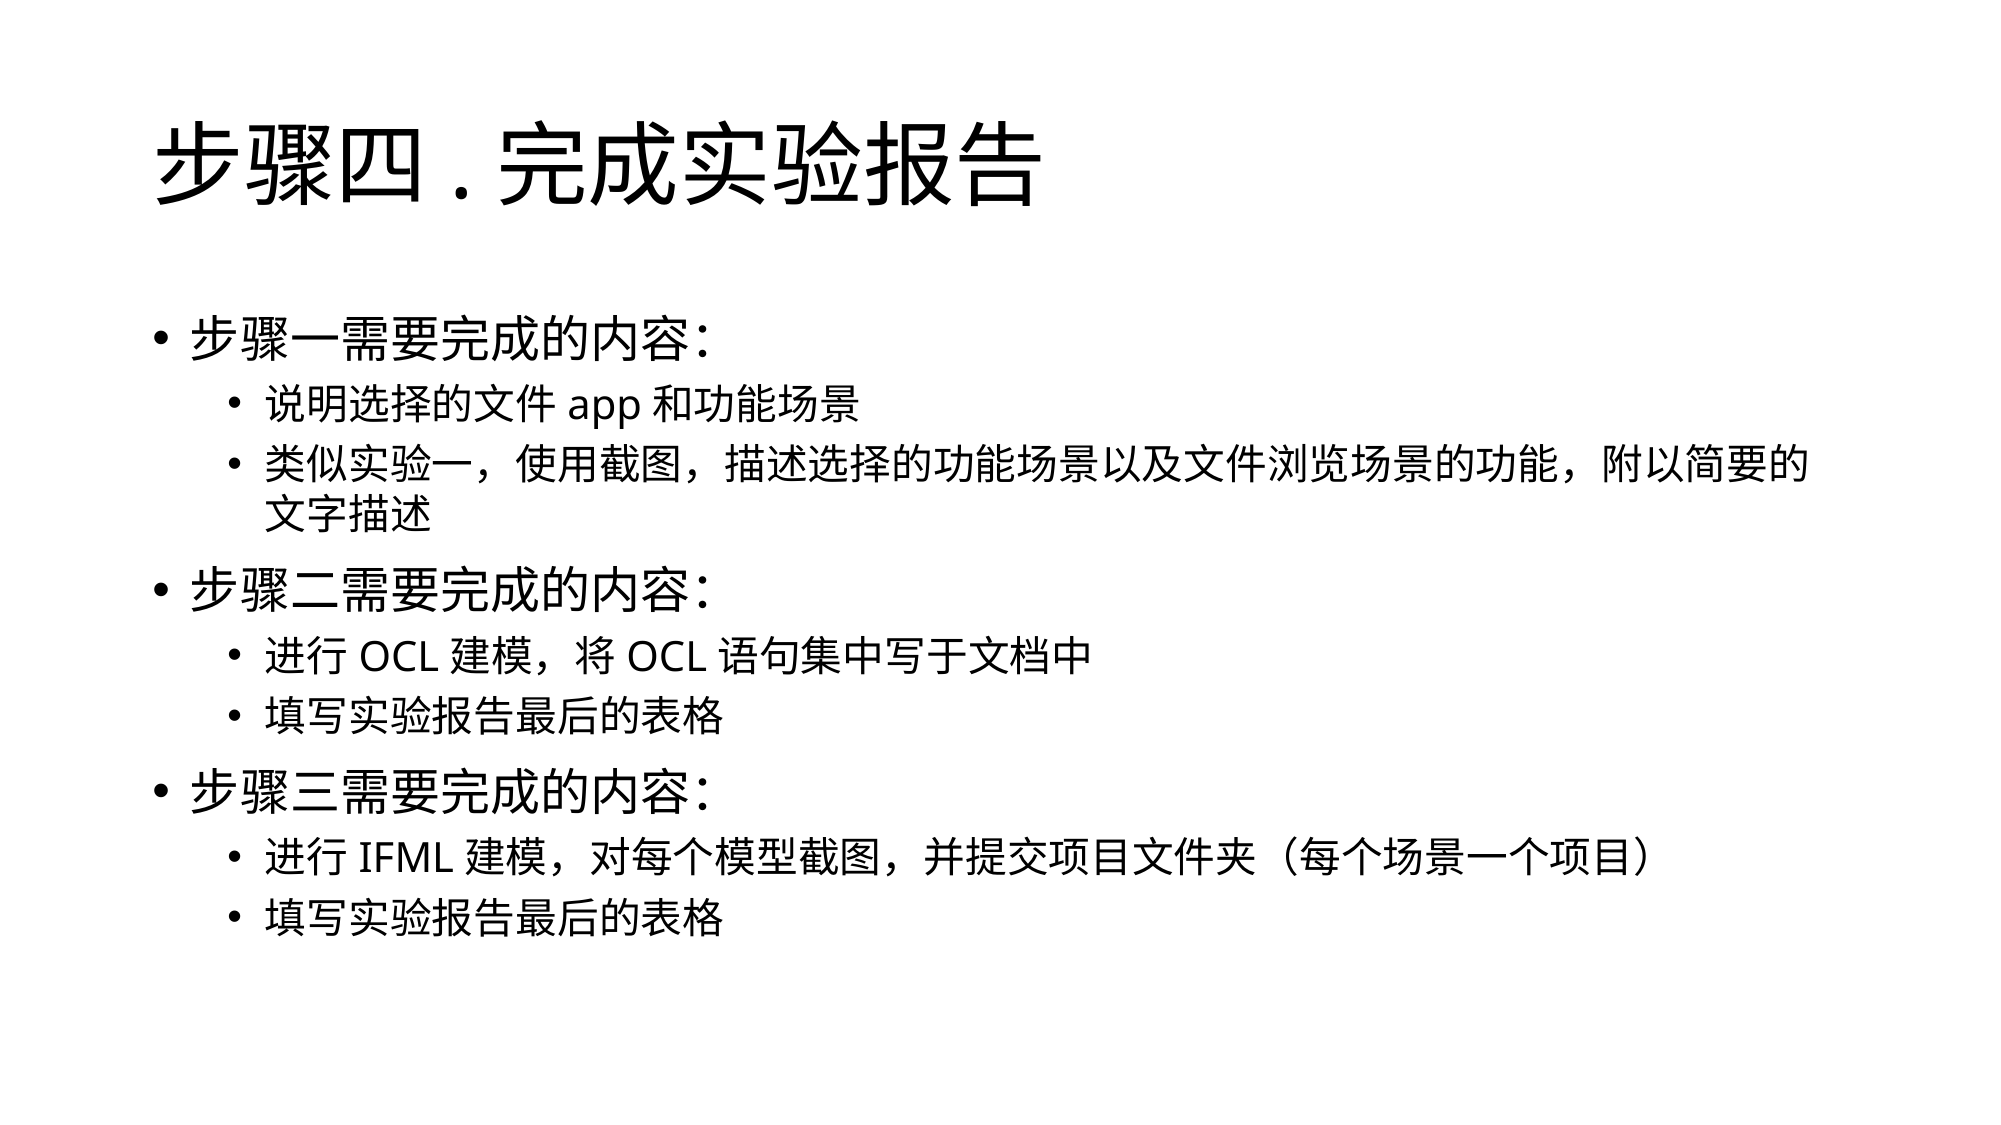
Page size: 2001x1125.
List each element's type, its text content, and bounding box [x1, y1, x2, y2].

list 步骤一需要完成的内容： 说明选择的文件app和功能场景 类似实验一，使用截图，描述选择的功能场景以及文件浏览场景的功能，附以简要的文字描述 步骤二需要完成的内容： 进行OCL建模，将OCL语句集中写于文档中 填写实验报告最后的表格 步骤三需要完成的内容： 进行IFML建模，对每个模型截图，并提交项目文件夹（每个场景一个项目） 填写实验报告最后的表格 [137, 299, 1863, 1014]
title 步骤四.完成实验报告 [137, 59, 1863, 278]
